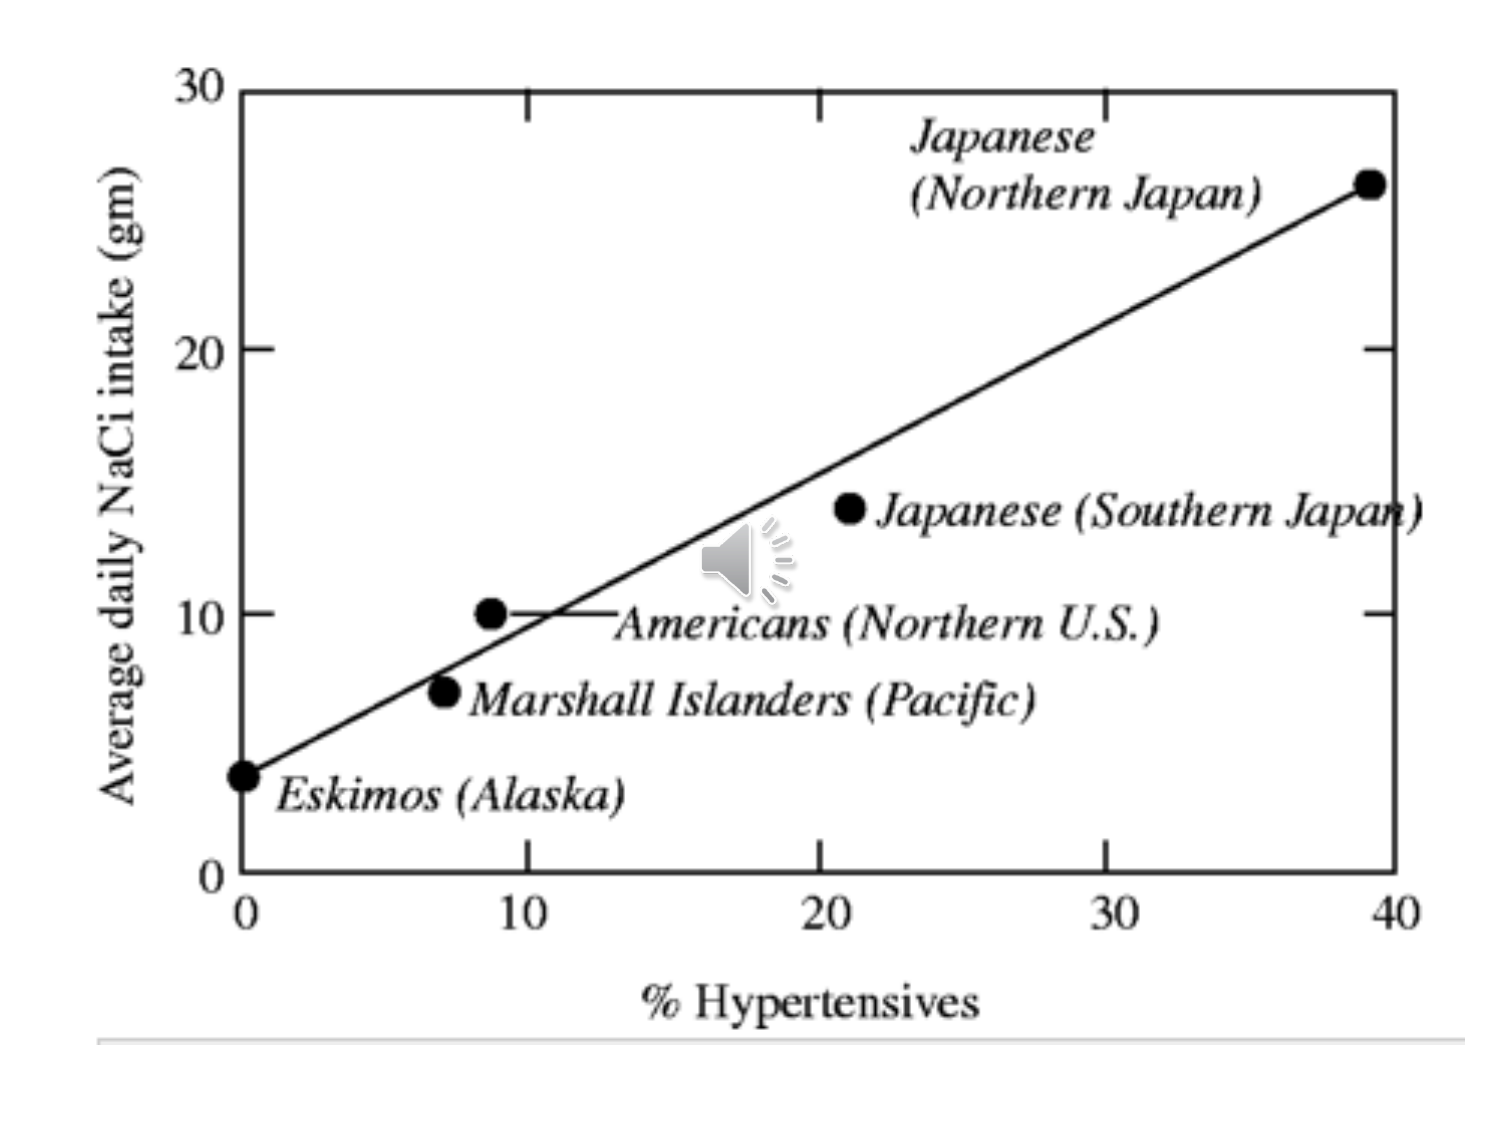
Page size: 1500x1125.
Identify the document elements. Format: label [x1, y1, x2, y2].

picture [59, 47, 1465, 1045]
